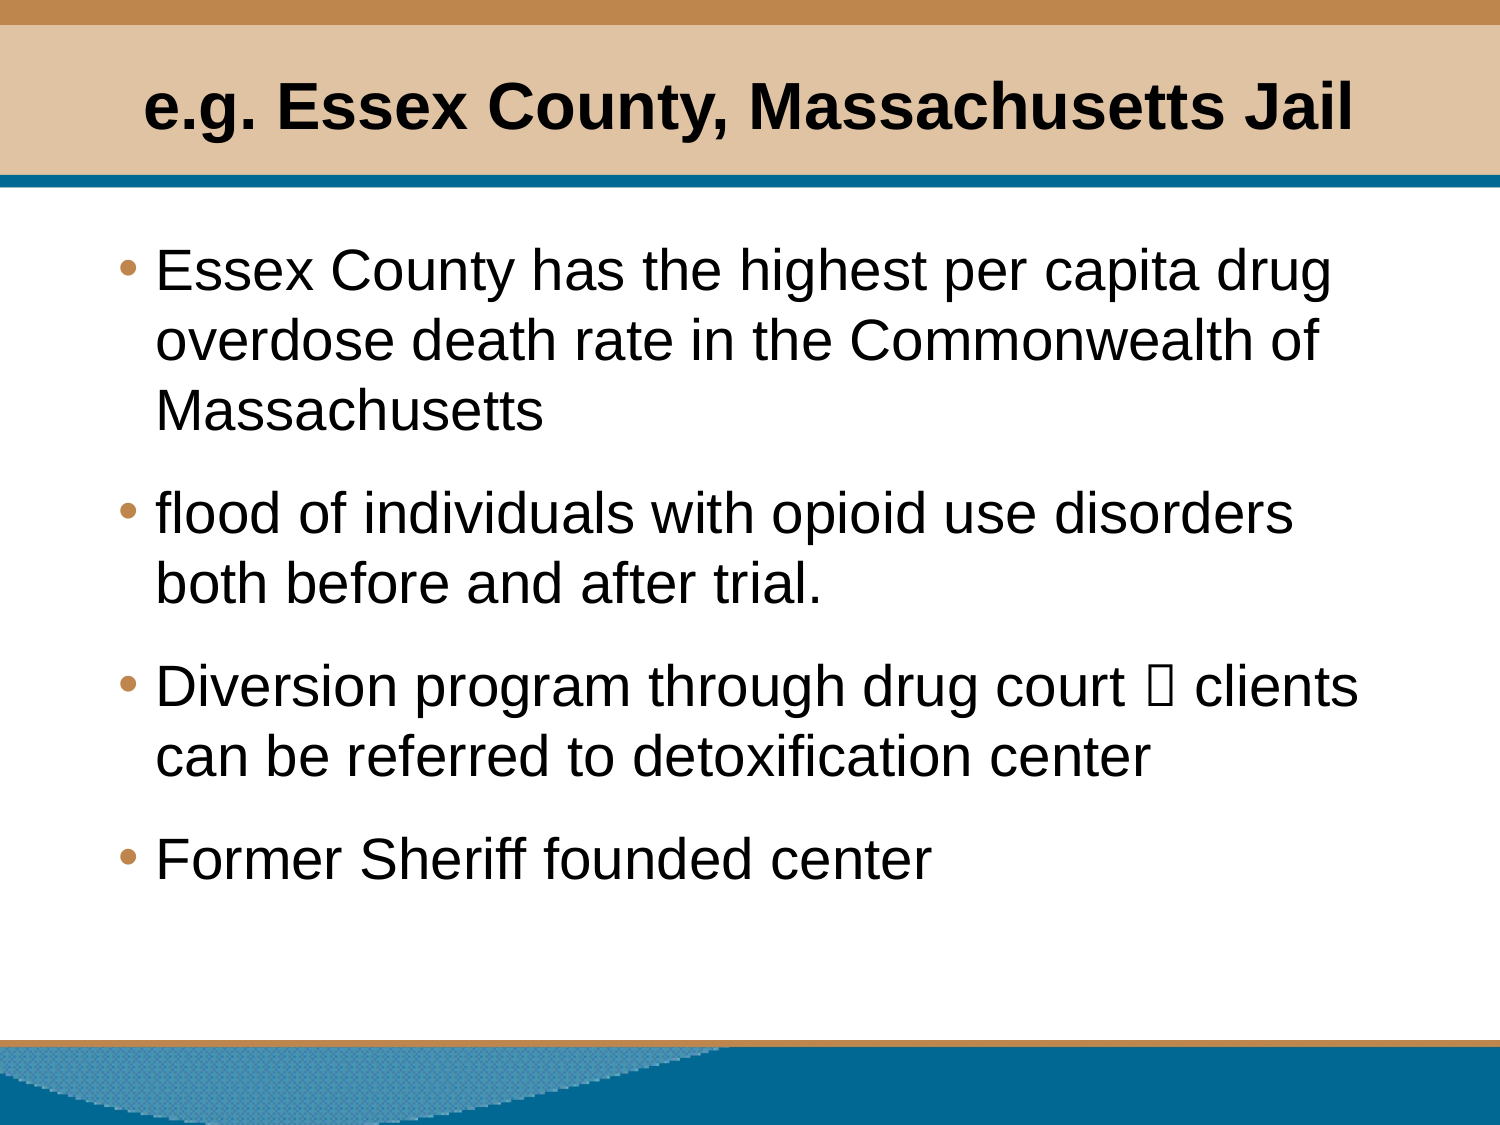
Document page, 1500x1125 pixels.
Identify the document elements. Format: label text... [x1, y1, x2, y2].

title e.g. Essex County, Massachusetts Jail [87, 24, 1413, 191]
picture [0, 1040, 1500, 1125]
list Essex County has the highest per capita drug overdose death rate in the Commonwealth of Massachusetts flood of individuals with opioid use disorders both before and after trial. Diversion program through drug court  clients can be referred to detoxification center Former Sheriff founded center [103, 224, 1397, 1014]
